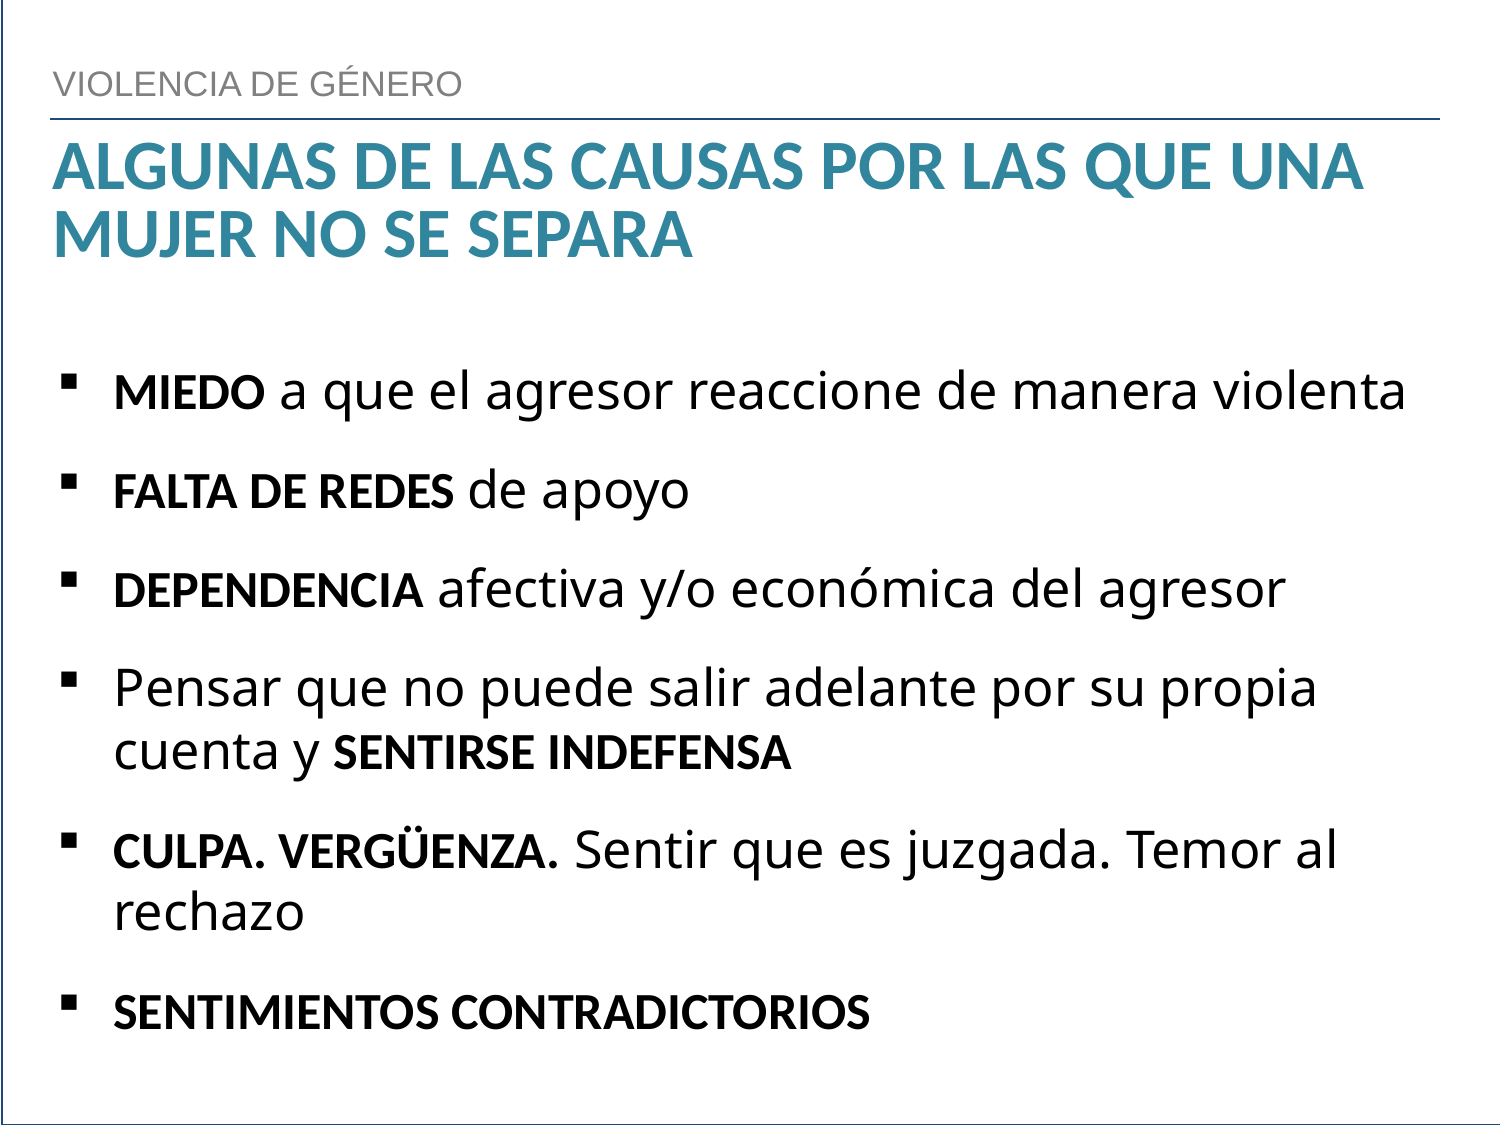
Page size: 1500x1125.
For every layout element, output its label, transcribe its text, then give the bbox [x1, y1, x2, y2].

text_box MIEDO a que el agresor reaccione de manera violenta FALTA DE REDES de apoyo DEPENDENCIA afectiva y/o económica del agresor Pensar que no puede salir adelante por su propia cuenta y SENTIRSE INDEFENSA CULPA. VERGÜENZA. Sentir que es juzgada. Temor al rechazo SENTIMIENTOS CONTRADICTORIOS [51, 326, 1471, 1072]
list VIOLENCIA DE GÉNERO [46, 0, 1336, 109]
title ALGUNAS DE LAS CAUSAS POR LAS QUE UNA MUJER NO SE SEPARA [46, 129, 1454, 291]
text_box [2, 0, 1500, 1125]
